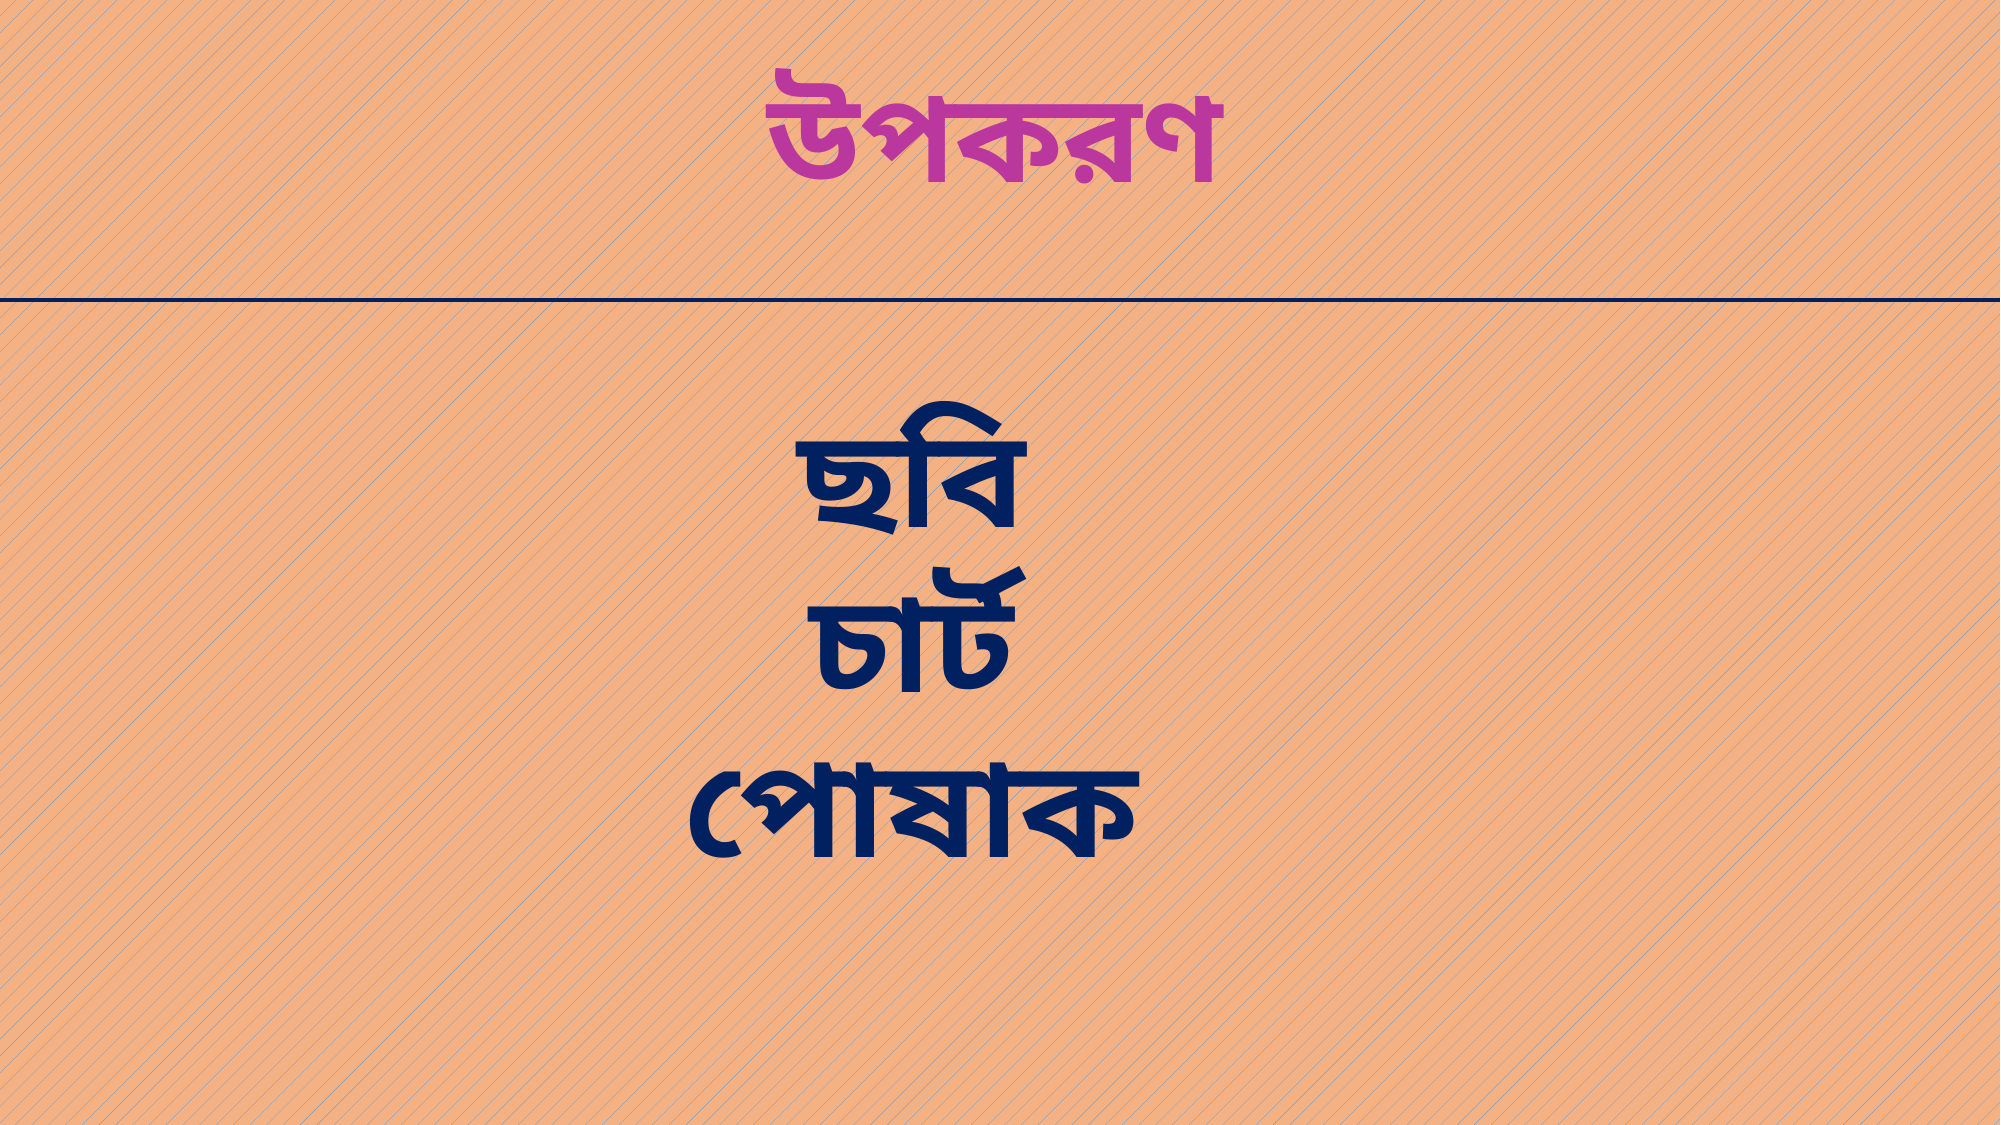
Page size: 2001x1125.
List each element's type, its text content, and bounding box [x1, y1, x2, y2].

text_box ছবি চার্ট পোষাক [594, 382, 1229, 893]
text_box উপকরণ [622, 50, 1328, 216]
